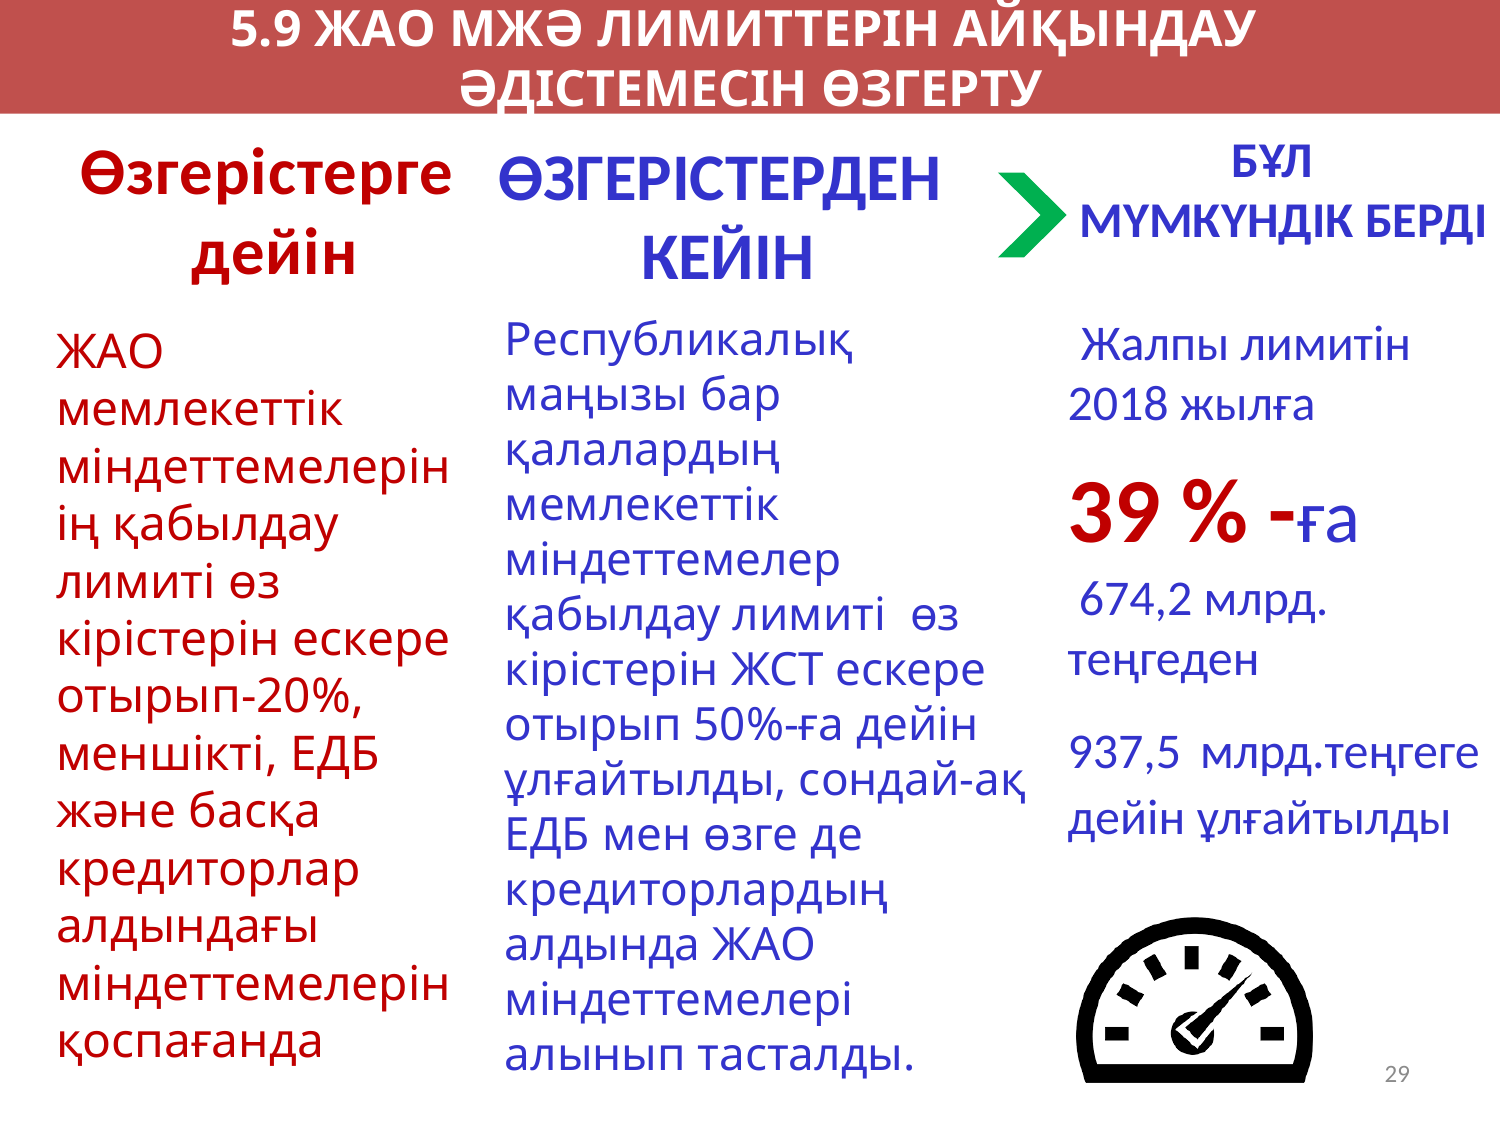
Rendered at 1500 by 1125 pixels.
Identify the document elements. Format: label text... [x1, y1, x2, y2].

text_box 5.9 ЖАО МЖӘ ЛИМИТТЕРІН АЙҚЫНДАУ ӘДІСТЕМЕСІН ӨЗГЕРТУ [0, 0, 1500, 116]
slide_number 29 [1074, 1042, 1425, 1103]
text_box Өзгерістерге дейін [64, 120, 485, 296]
picture [1076, 916, 1314, 1083]
text_box Республикалық маңызы бар қалалардың мемлекеттік міндеттемелер қабылдау лимиті өз кірістерін ЖСТ ескере отырып 50%-ға дейін ұлғайтылды, сондай-ақ ЕДБ мен өзге де кредиторлардың алдында ЖАО міндеттемелері алынып тасталды. [490, 302, 1058, 1088]
text_box [997, 172, 1031, 206]
text_box Өзгерістерден кейін [483, 125, 972, 301]
text_box БҰЛ МҮМКҮНДІК БЕРДІ [1031, 120, 1500, 256]
text_box ЖАО мемлекеттік міндеттемелерінің қабылдау лимиті өз кірістерін ескере отырып-20%, меншікті, ЕДБ және басқа кредиторлар алдындағы міндеттемелерін қоспағанда [41, 312, 479, 1075]
text_box [997, 224, 1031, 258]
text_box Жалпы лимитін 2018 жылға 39 % -ға 674,2 млрд. теңгеден 937,5 млрд.теңгеге дейін ұлғайтылды [1009, 302, 1500, 853]
